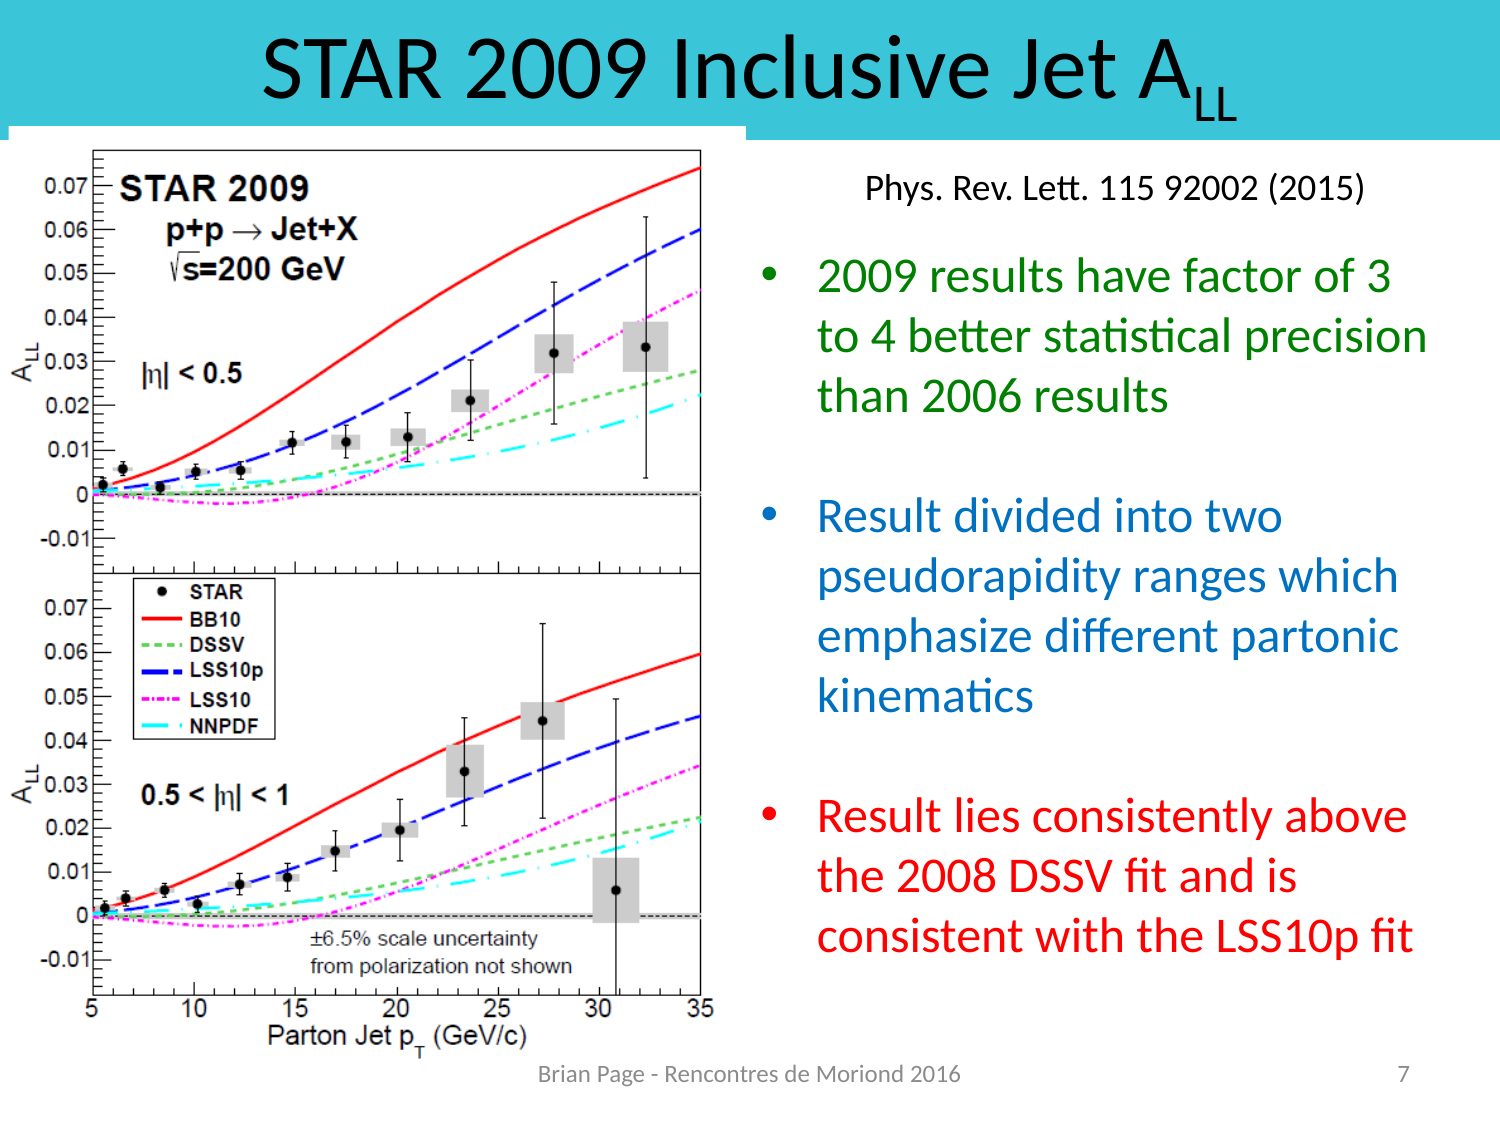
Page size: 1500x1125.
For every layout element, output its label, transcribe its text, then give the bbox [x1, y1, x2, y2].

text_box STAR 2009 Inclusive Jet ALL [0, 0, 1500, 140]
slide_number 7 [1074, 1042, 1425, 1103]
footer Brian Page - Rencontres de Moriond 2016 [512, 1042, 988, 1103]
text_box Phys. Rev. Lett. 115 92002 (2015) [824, 155, 1407, 216]
text_box 2009 results have factor of 3 to 4 better statistical precision than 2006 results Result divided into two pseudorapidity ranges which emphasize different partonic kinematics Result lies consistently above the 2008 DSSV fit and is consistent with the LSS10p fit [752, 235, 1449, 971]
picture [8, 125, 747, 1064]
